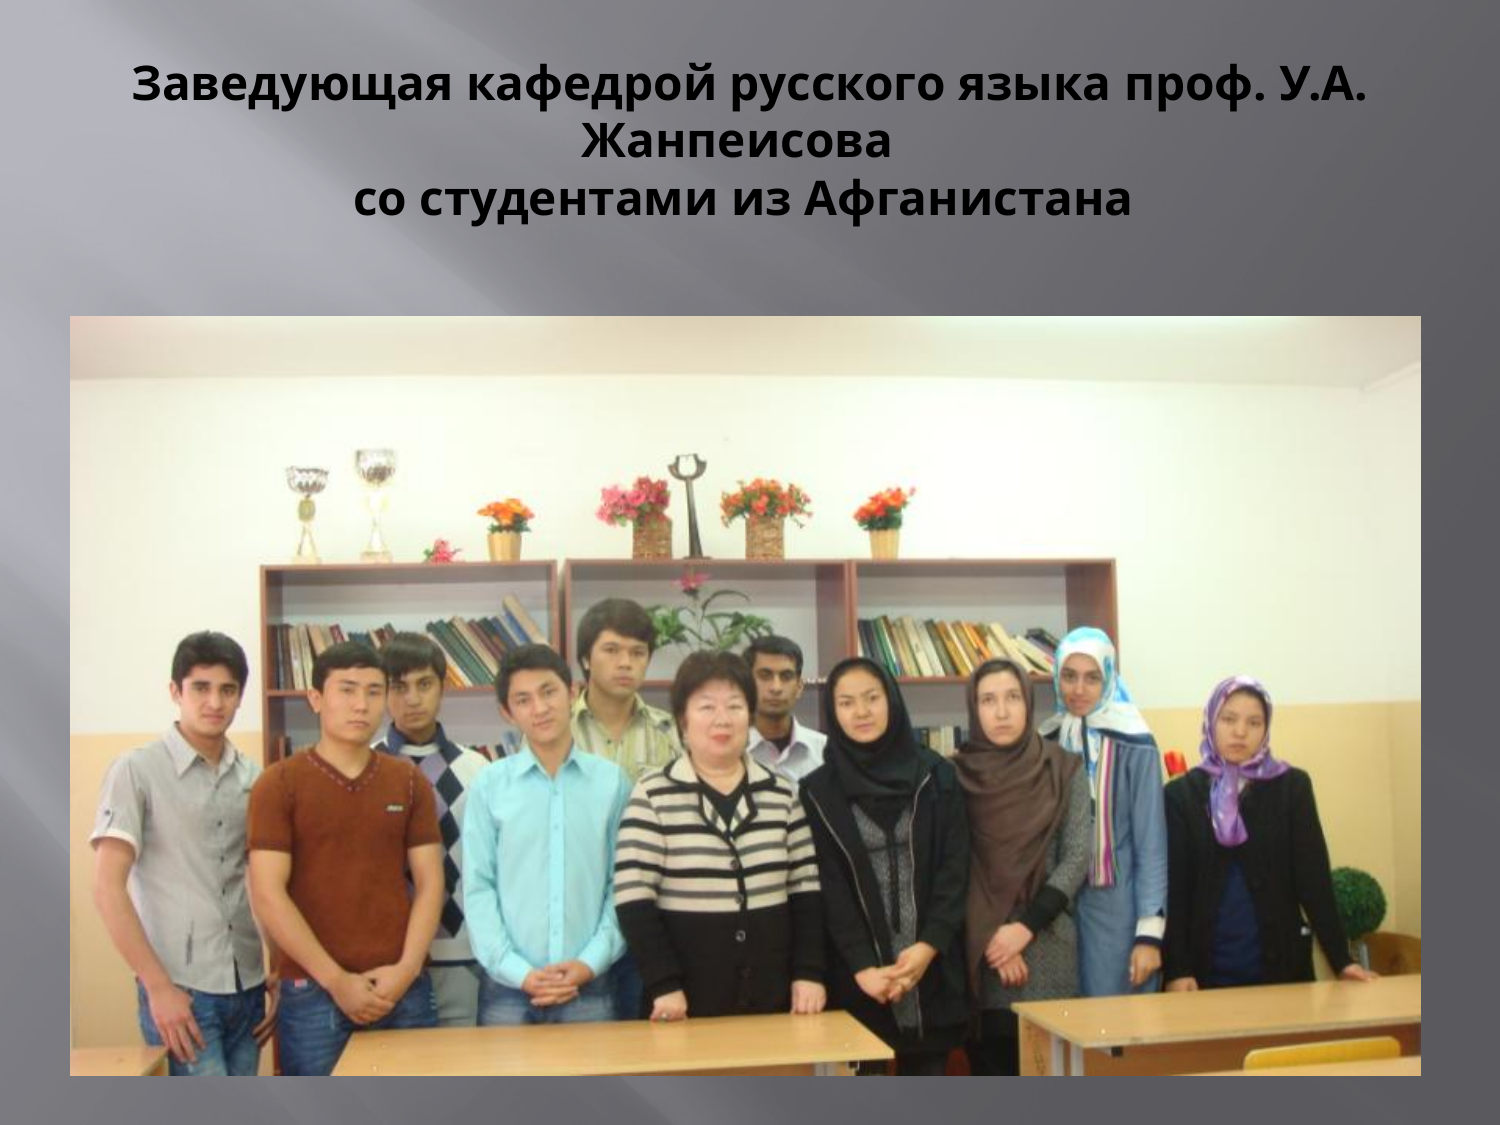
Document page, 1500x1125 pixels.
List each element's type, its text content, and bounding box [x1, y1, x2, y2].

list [70, 316, 1421, 1077]
title Заведующая кафедрой русского языка проф. У.А. Жанпеисова со студентами из Афганистана [75, 45, 1425, 233]
